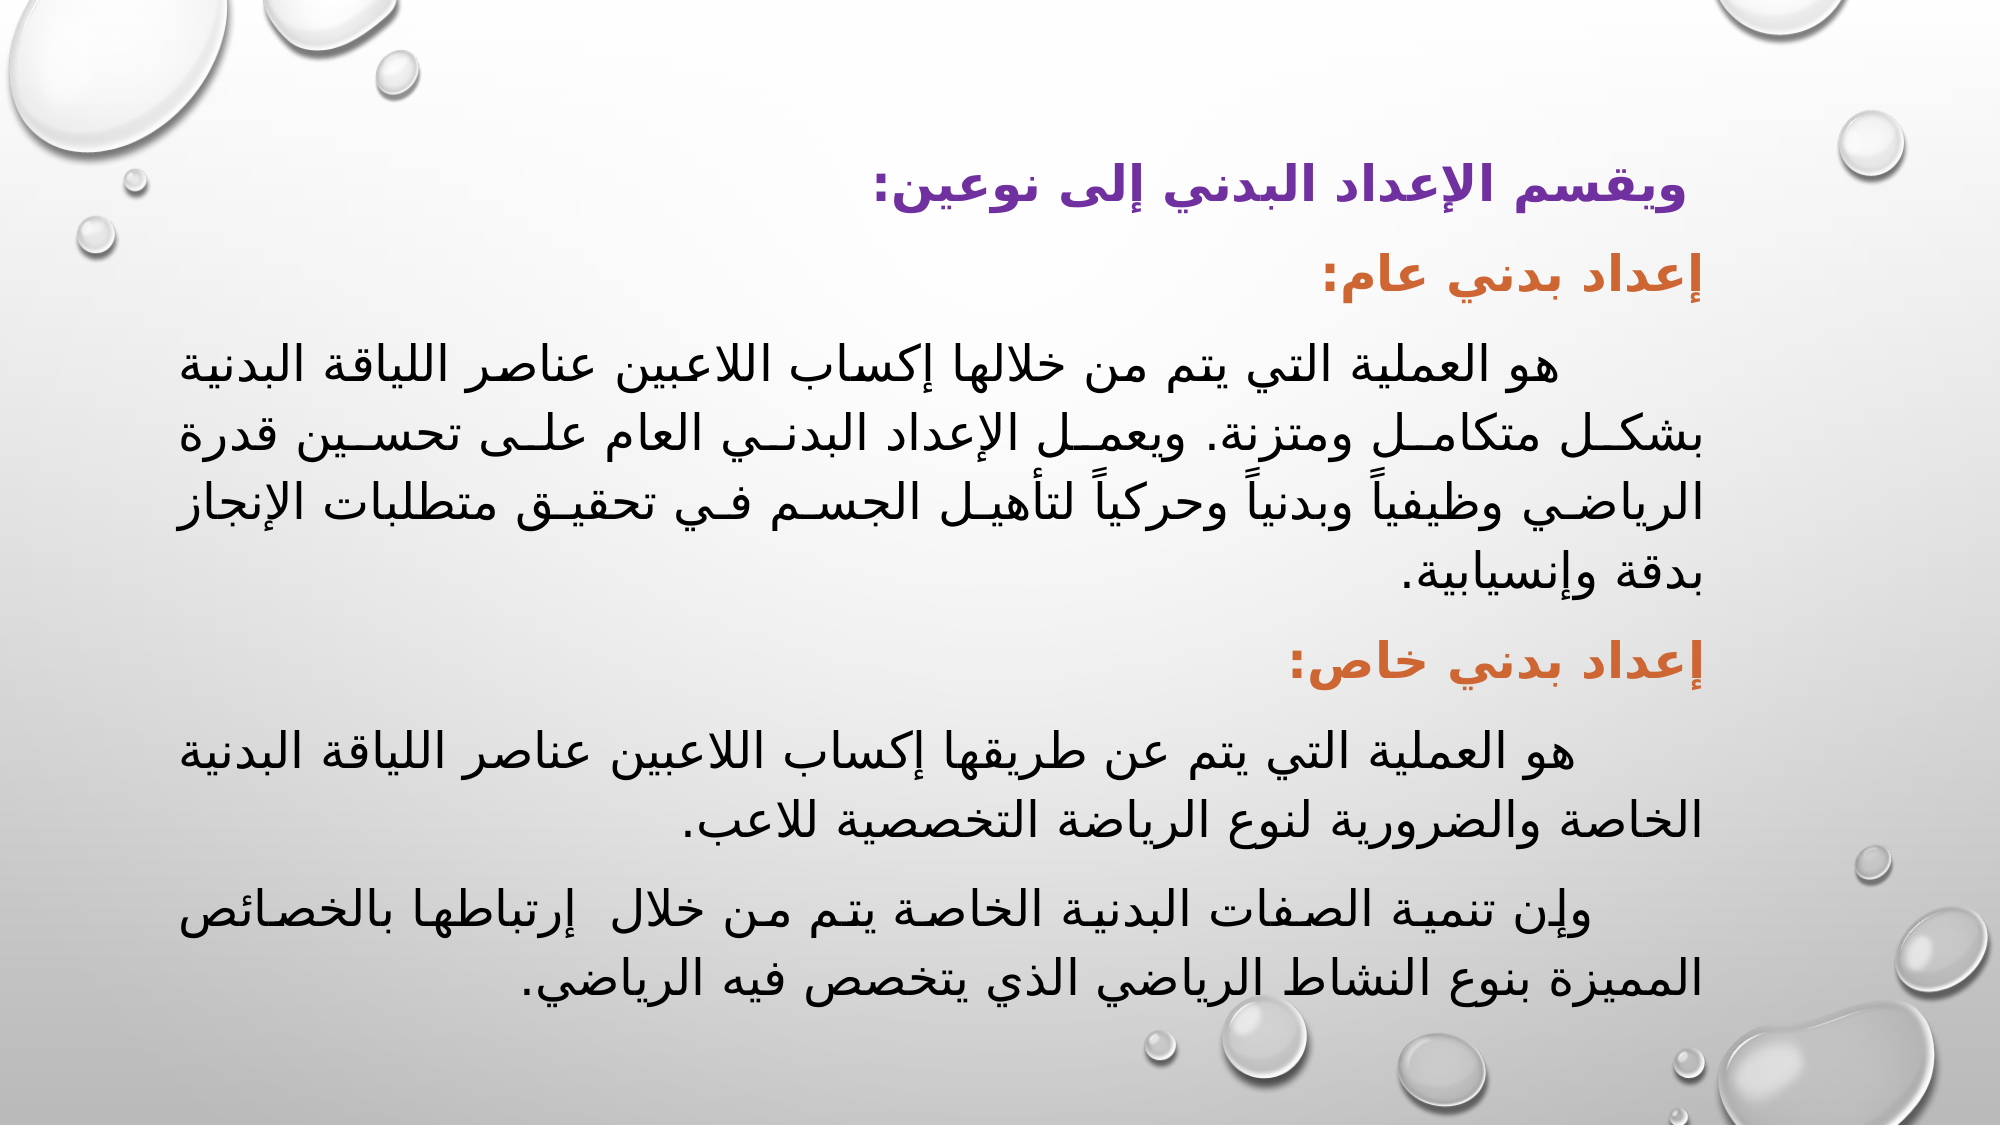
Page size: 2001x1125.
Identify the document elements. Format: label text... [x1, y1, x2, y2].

text_box ويقسم الإعداد البدني إلى نوعين: إعداد بدني عام: هو العملية التي يتم من خلالها إكساب اللاعبين عناصر اللياقة البدنية بشكل متكامل ومتزنة. ويعمل الإعداد البدني العام على تحسين قدرة الرياضي وظيفياً وبدنياً وحركياً لتأهيل الجسم في تحقيق متطلبات الإنجاز بدقة وإنسيابية. إعداد بدني خاص: هو العملية التي يتم عن طريقها إكساب اللاعبين عناصر اللياقة البدنية الخاصة والضرورية لنوع الرياضة التخصصية للاعب. وإن تنمية الصفات البدنية الخاصة يتم من خلال إرتباطها بالخصائص المميزة بنوع النشاط الرياضي الذي يتخصص فيه الرياضي. [163, 135, 1720, 1014]
picture [0, 0, 2000, 1125]
